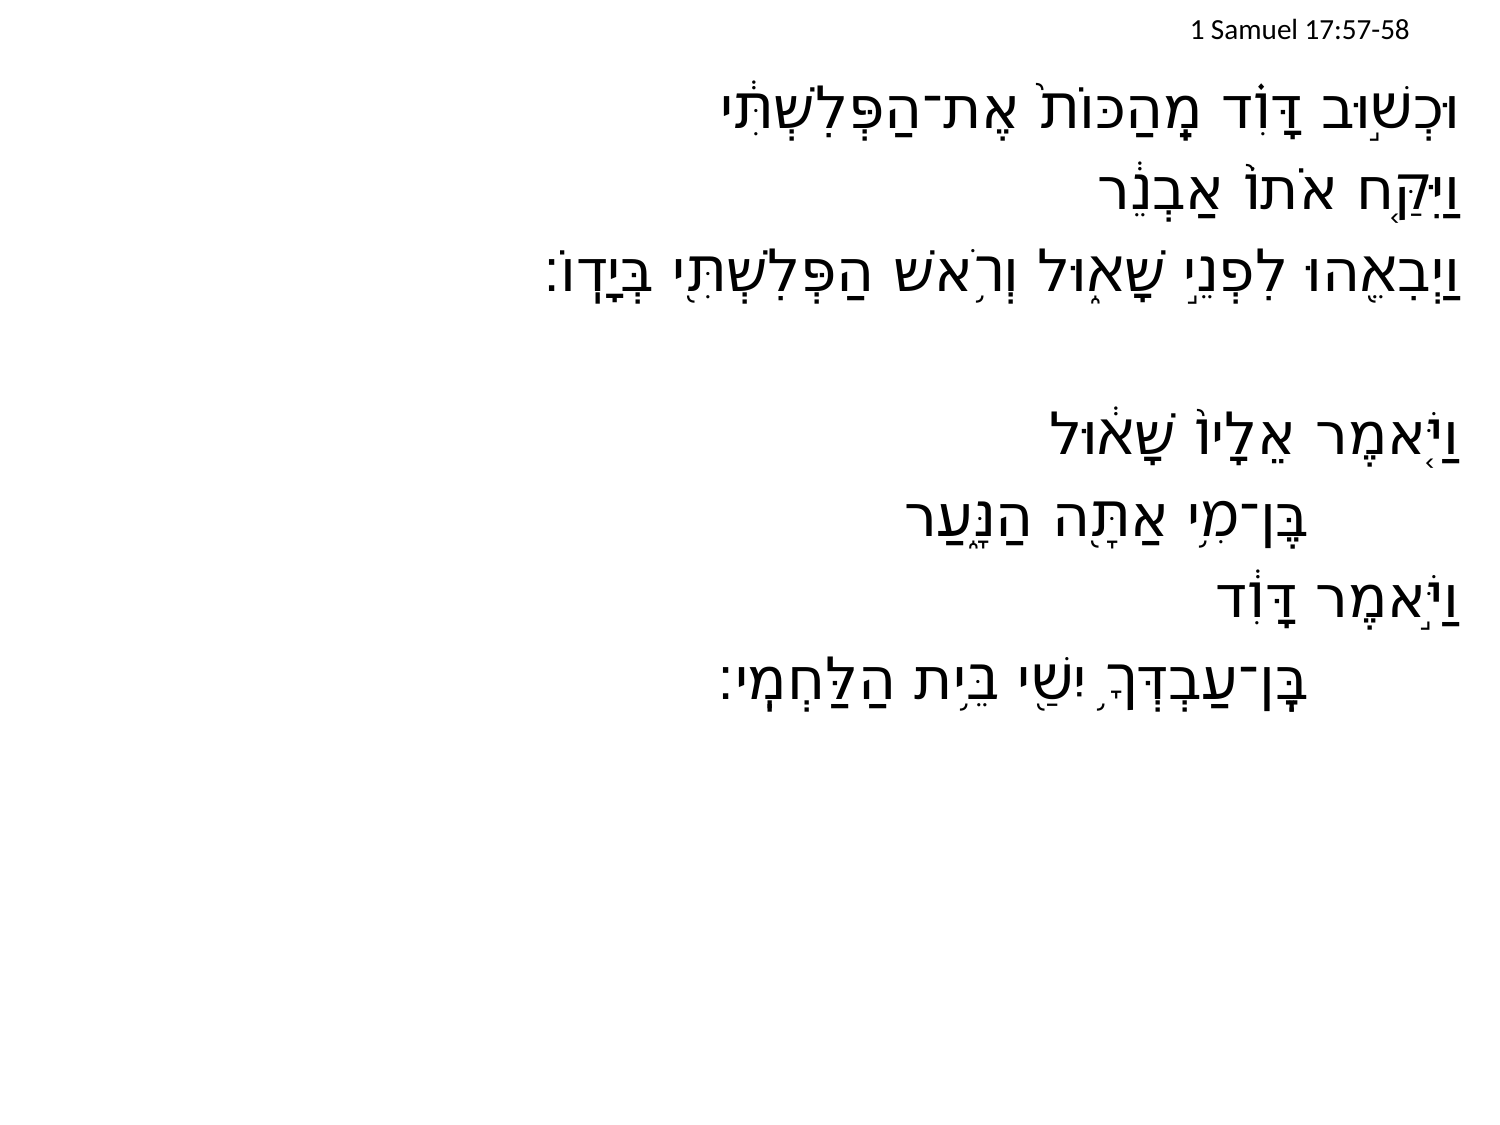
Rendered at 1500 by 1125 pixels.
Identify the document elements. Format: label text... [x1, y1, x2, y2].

title 1 Samuel 17:57-58 [75, 0, 1425, 55]
list וּכְשׁ֣וּב דָּוִ֗ד מֵֽהַכּוֹת֙ אֶת־הַפְּלִשְׁתִּ֔י וַיִּקַּ֤ח אֹתוֹ֙ אַבְנֵ֔ר וַיְבִאֵ֖הוּ לִפְנֵ֣י שָׁא֑וּל וְרֹ֥אשׁ הַפְּלִשְׁתִּ֖י בְּיָדֽוֹ׃ וַיֹּ֤אמֶר אֵלָיו֙ שָׁא֔וּל בֶּן־מִ֥י אַתָּ֖ה הַנָּ֑עַר וַיֹּ֣אמֶר דָּוִ֔ד בֶּֽן־עַבְדְּךָ֥ יִשַׁ֖י בֵּ֥ית הַלַּחְמִֽי׃ [12, 62, 1475, 1100]
